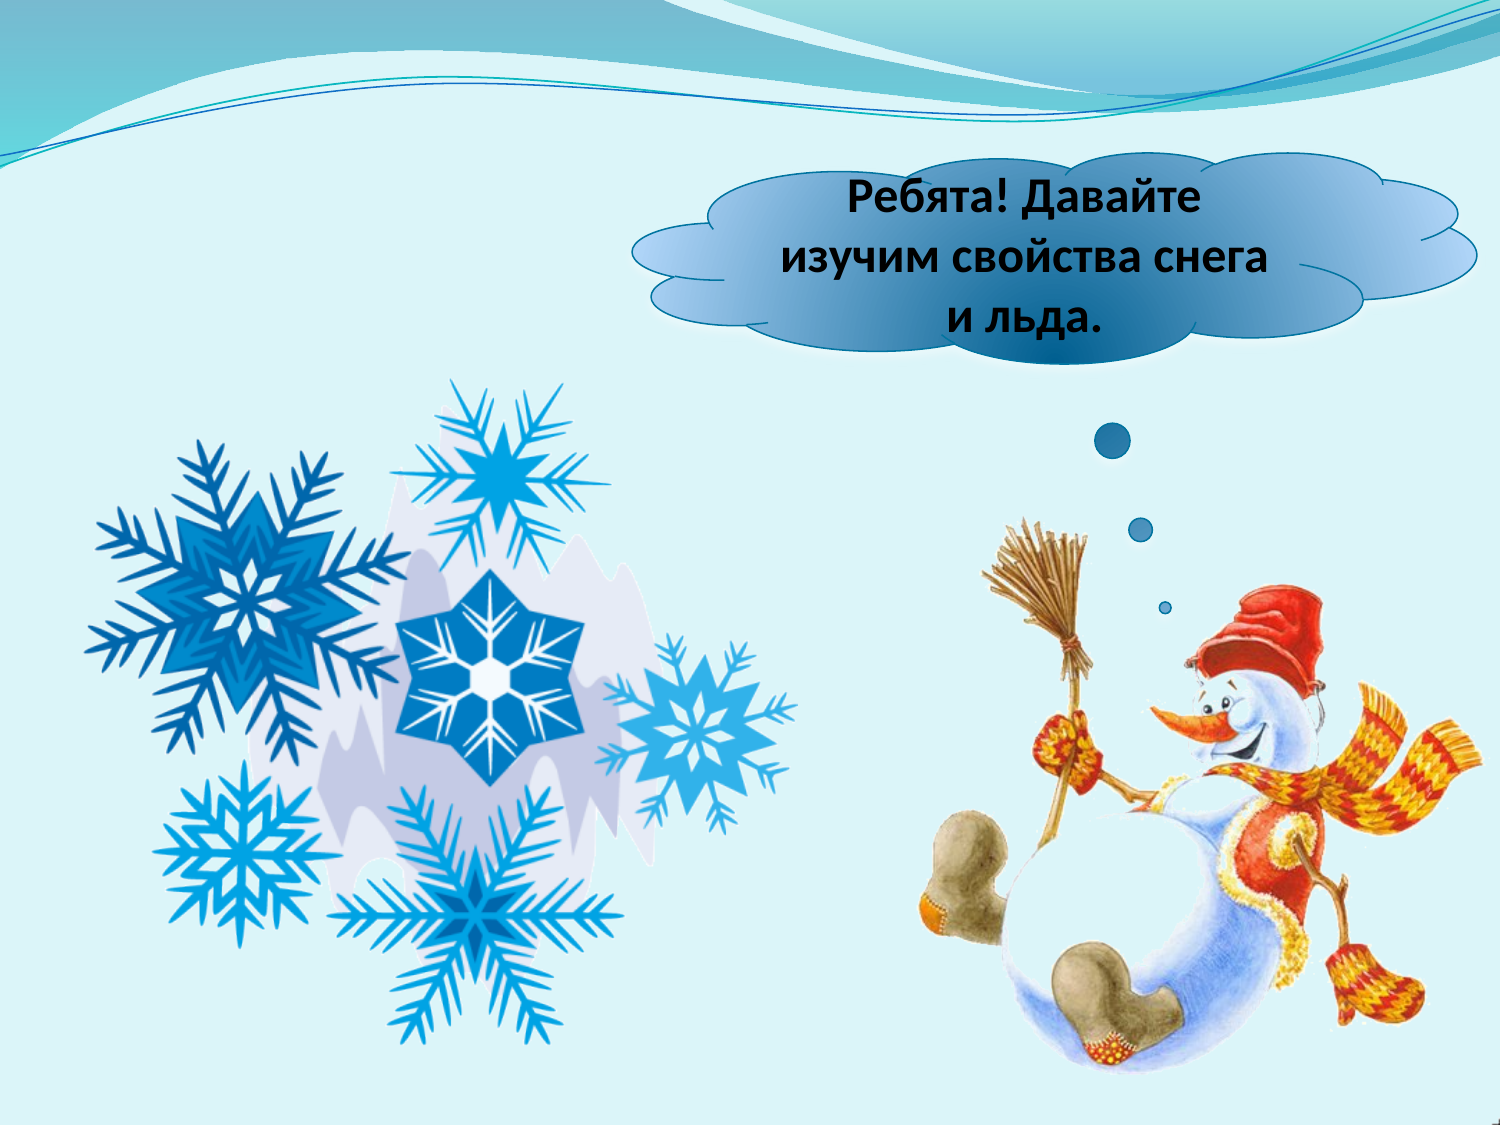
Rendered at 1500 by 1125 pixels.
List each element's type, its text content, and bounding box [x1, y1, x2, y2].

picture [81, 374, 798, 1048]
picture [896, 499, 1500, 1125]
text_box Ребята! Давайте изучим свойства снега и льда. [631, 152, 1478, 365]
text_box Ребята! Давайте изучим свойства снега и льда. [1094, 422, 1131, 460]
